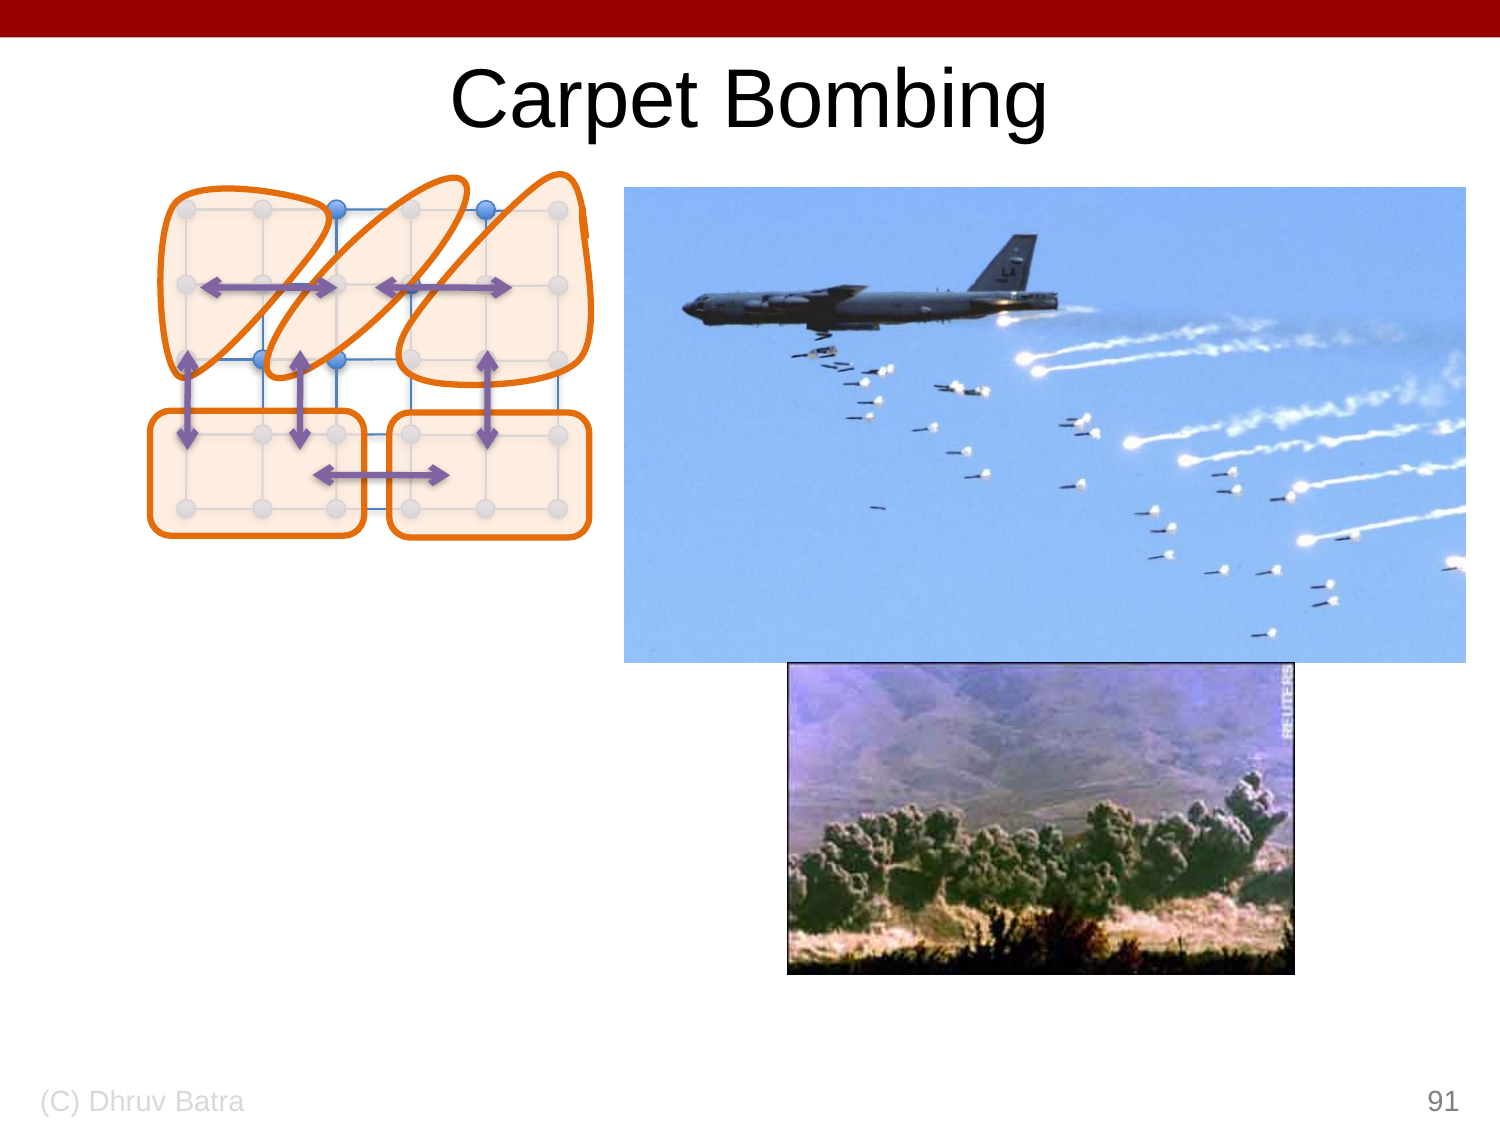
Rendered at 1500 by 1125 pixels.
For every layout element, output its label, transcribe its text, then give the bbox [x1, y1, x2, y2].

text_box [389, 410, 592, 540]
slide_number 91 [1162, 1049, 1476, 1125]
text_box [176, 199, 568, 519]
picture [624, 187, 1467, 976]
text_box [406, 177, 468, 198]
footer (C) Dhruv Batra [24, 1049, 501, 1125]
text_box [521, 174, 591, 367]
text_box [181, 188, 300, 198]
text_box [160, 209, 171, 365]
text_box [147, 410, 363, 538]
title Carpet Bombing [112, 37, 1388, 151]
